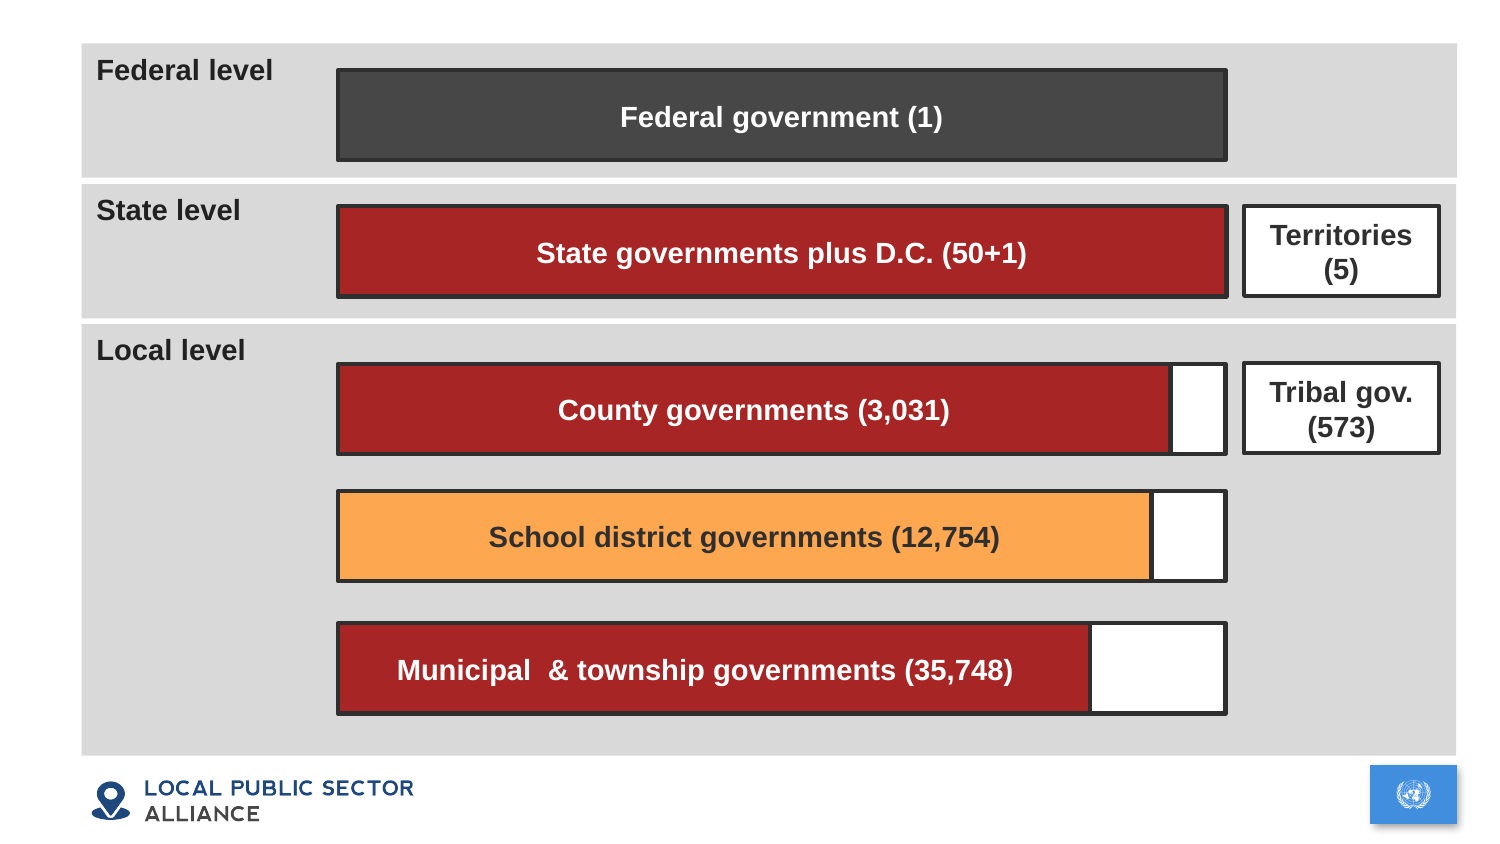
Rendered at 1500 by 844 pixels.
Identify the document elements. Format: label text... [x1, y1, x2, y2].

text_box [1149, 489, 1228, 583]
text_box Federal government (1) [336, 68, 1228, 162]
text_box Local level [80, 322, 1458, 758]
text_box State governments plus D.C. (50+1) [336, 204, 1229, 299]
text_box [1168, 362, 1228, 456]
text_box Territories (5) [1242, 204, 1441, 298]
text_box Federal level [80, 41, 1459, 180]
picture [1369, 765, 1457, 824]
text_box County governments (3,031) [336, 362, 1168, 456]
text_box School district governments (12,754) [336, 489, 1149, 583]
picture [81, 765, 425, 835]
text_box Municipal & township governments (35,748) [336, 621, 1088, 716]
text_box State level [80, 182, 1458, 320]
text_box Tribal gov. (573) [1242, 361, 1441, 455]
text_box [1088, 621, 1228, 716]
